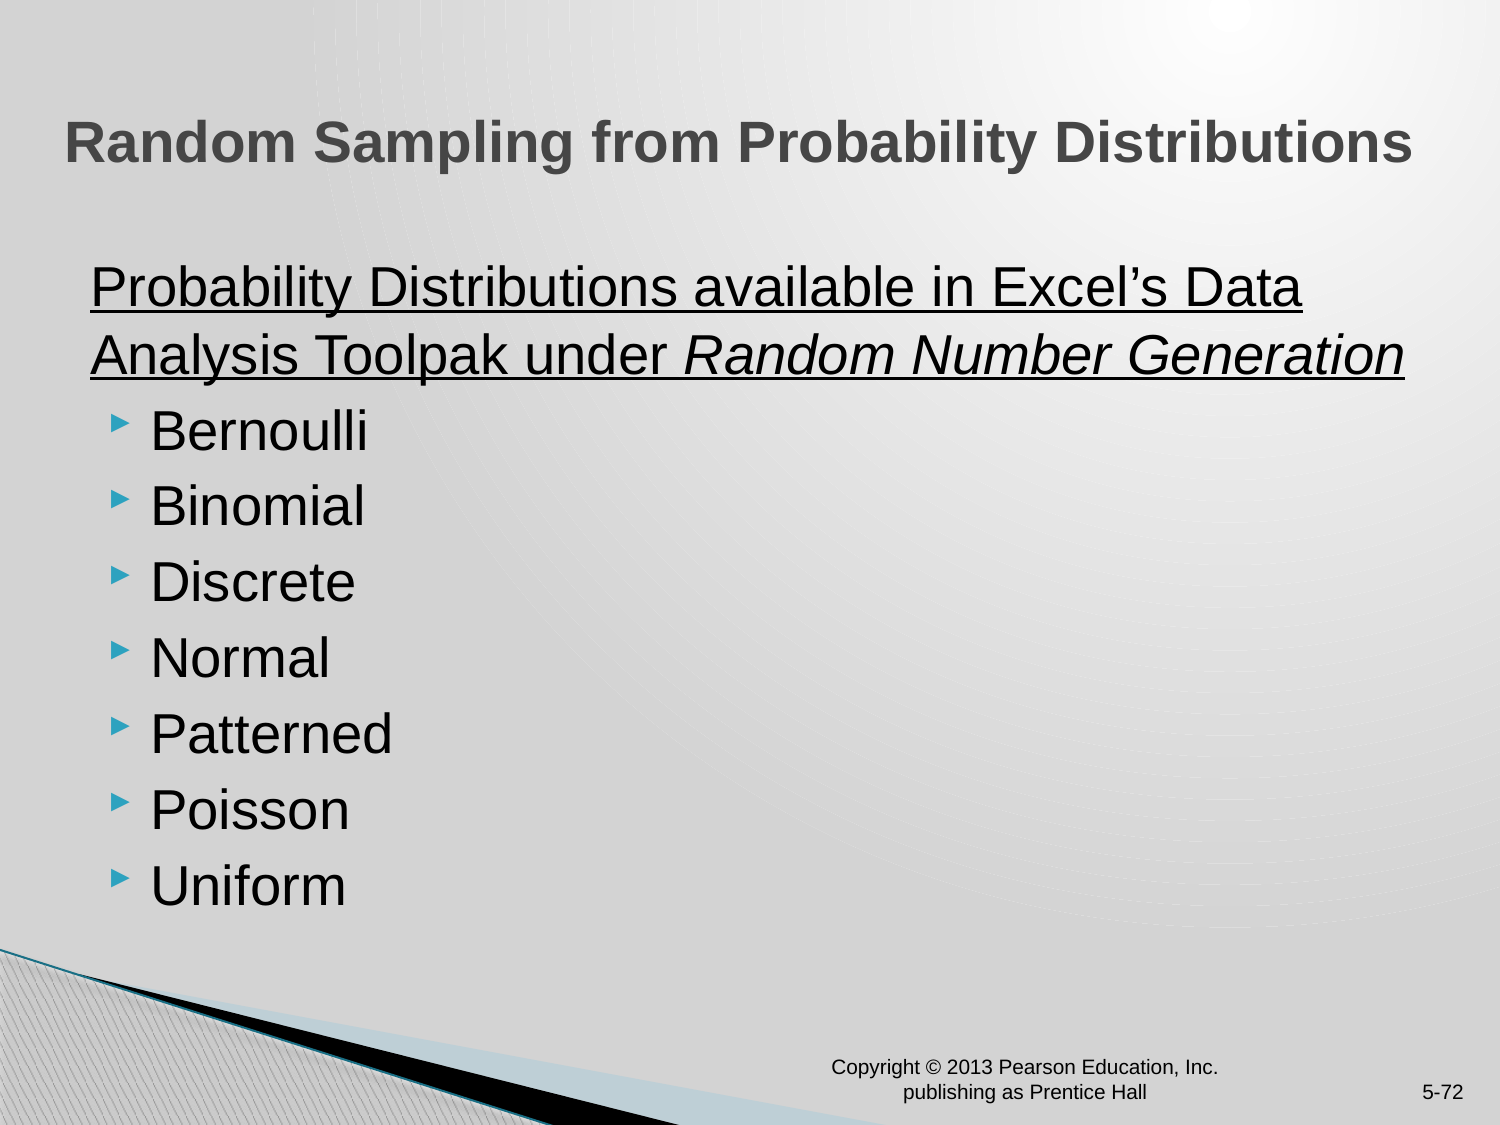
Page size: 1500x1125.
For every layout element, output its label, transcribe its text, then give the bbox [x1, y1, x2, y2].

title Random Sampling from Probability Distributions [50, 45, 1450, 233]
slide_number 5-72 [1362, 1051, 1479, 1112]
list Probability Distributions available in Excel’s Data Analysis Toolpak under Random Number Generation Bernoulli Binomial Discrete Normal Patterned Poisson Uniform [74, 242, 1426, 986]
footer Copyright © 2013 Pearson Education, Inc. publishing as Prentice Hall [812, 1051, 1238, 1112]
